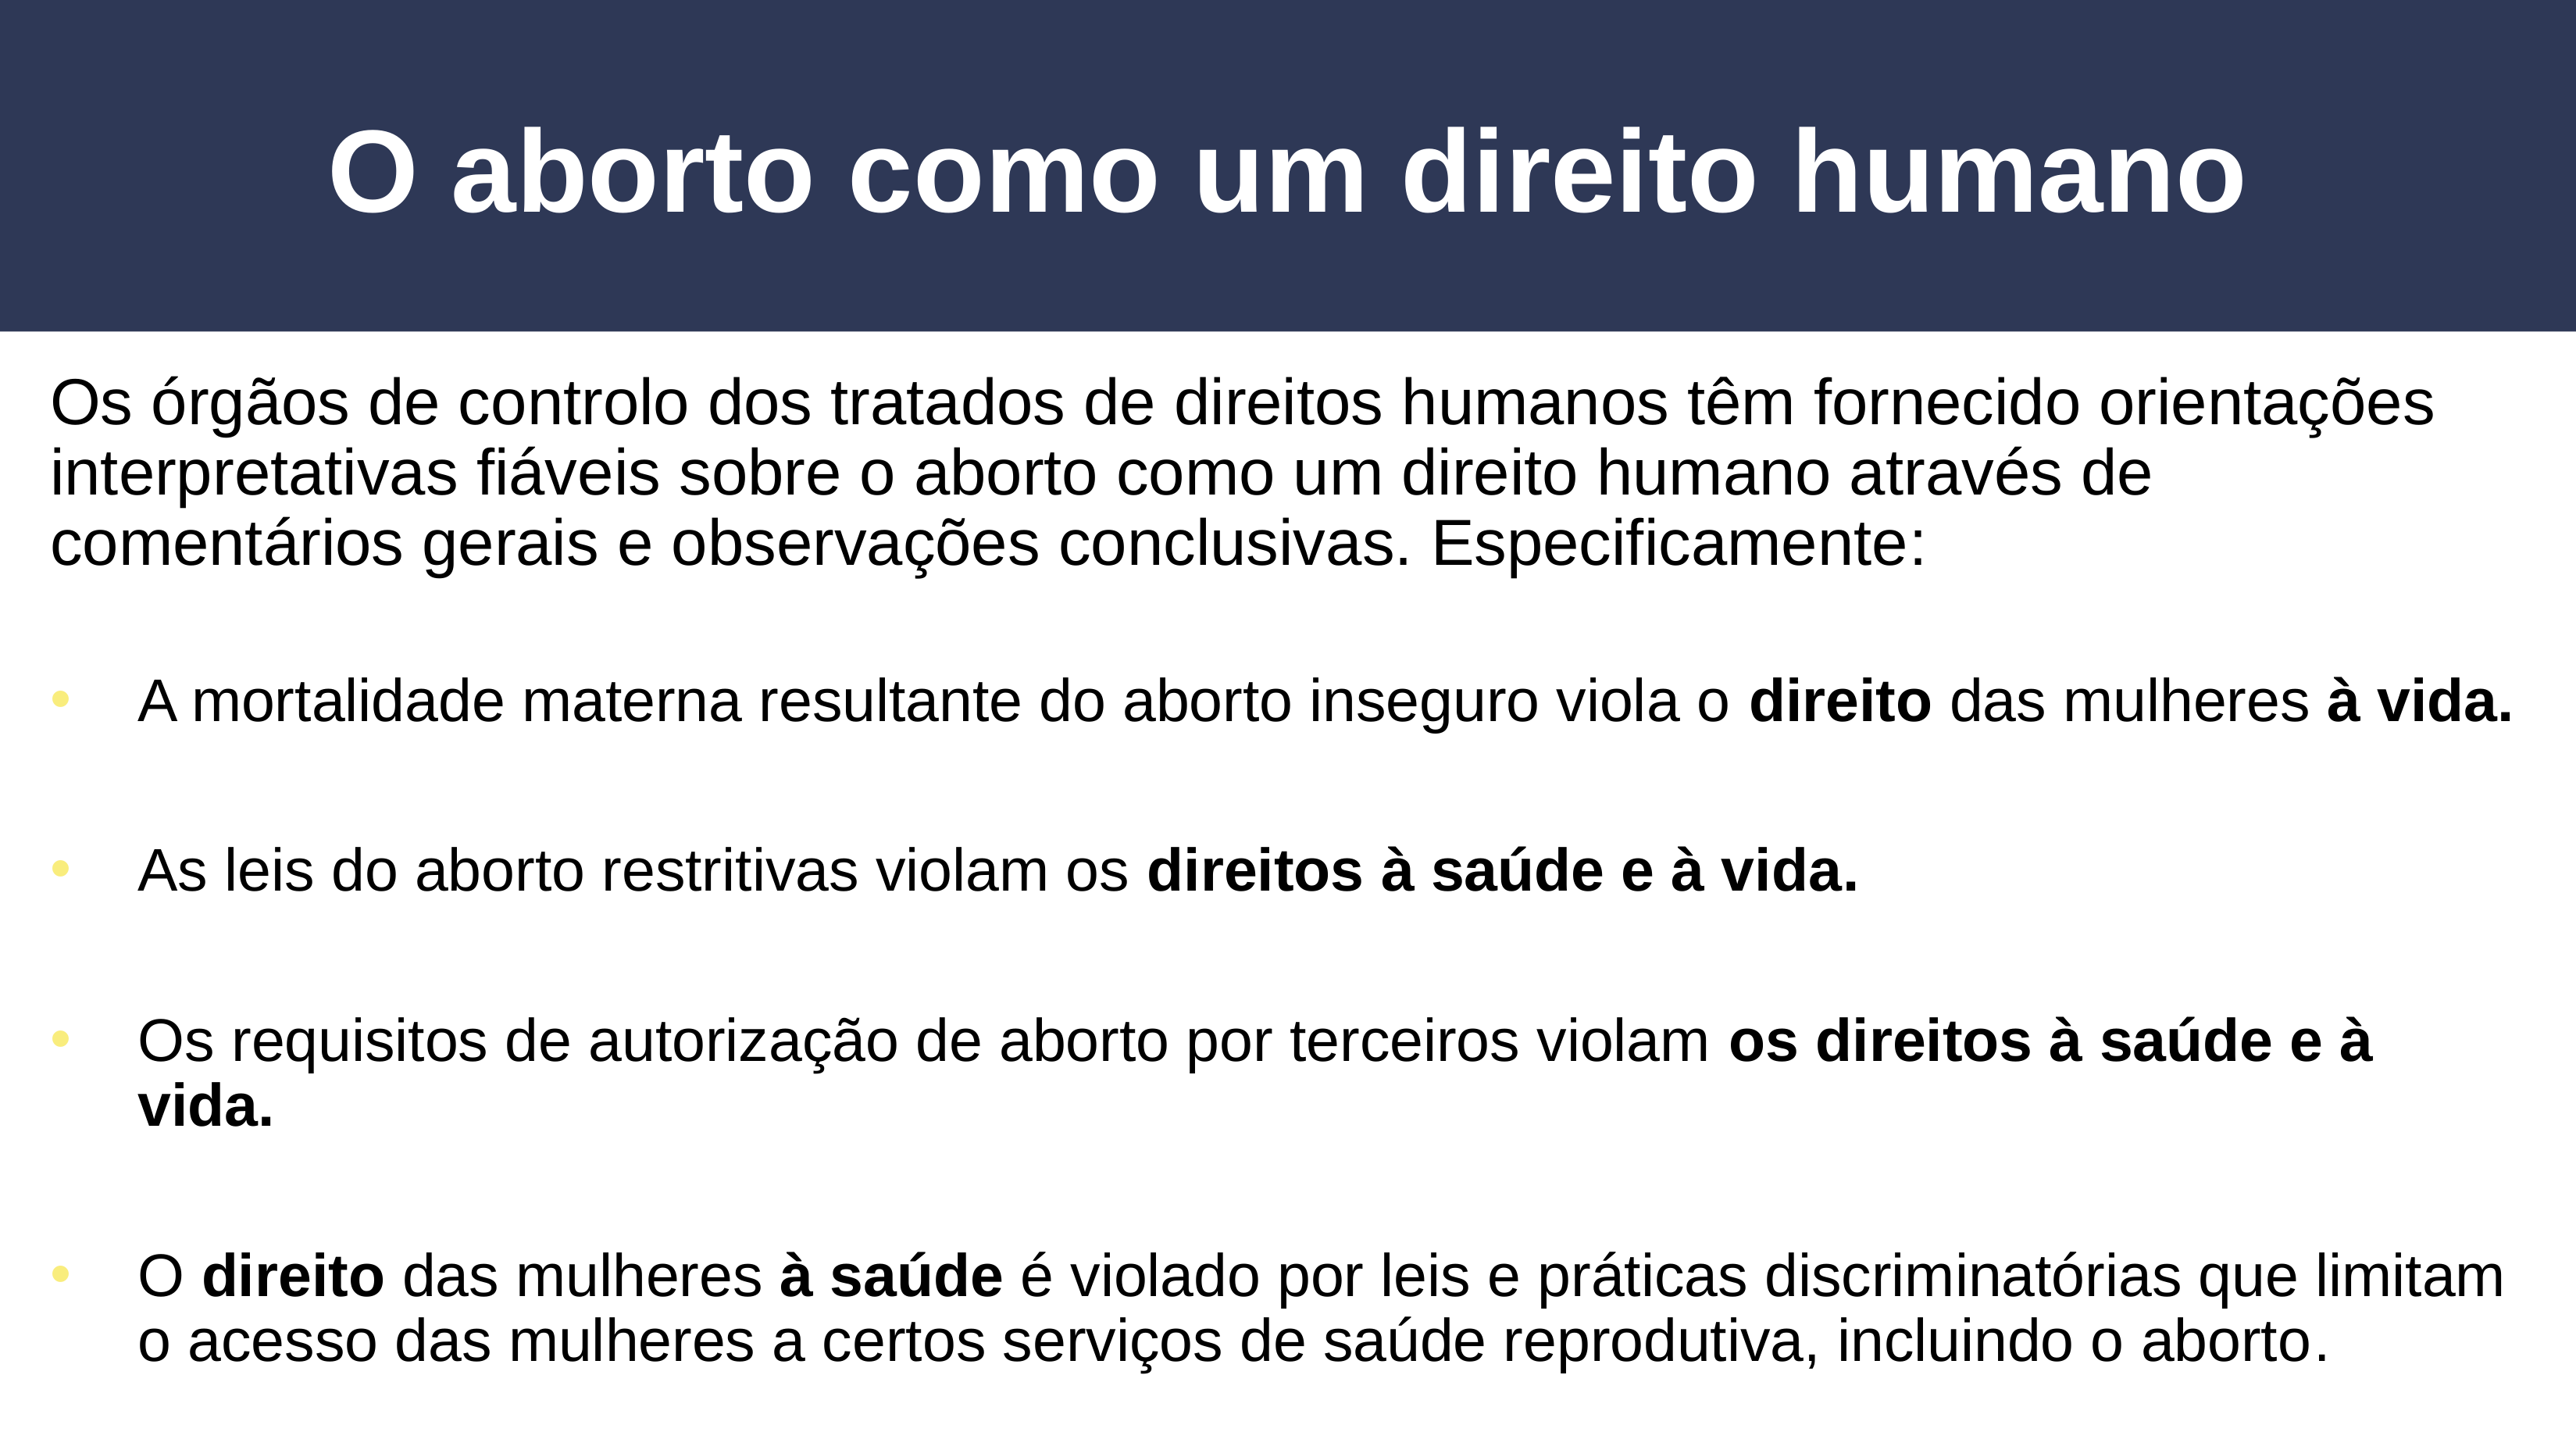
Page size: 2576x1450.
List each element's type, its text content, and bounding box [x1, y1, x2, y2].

list Os órgãos de controlo dos tratados de direitos humanos têm fornecido orientações interpretativas fiáveis sobre o aborto como um direito humano através de comentários gerais e observações conclusivas. Especificamente: A mortalidade materna resultante do aborto inseguro viola o direito das mulheres à vida. As leis do aborto restritivas violam os direitos à saúde e à vida. Os requisitos de autorização de aborto por terceiros violam os direitos à saúde e à vida. O direito das mulheres à saúde é violado por leis e práticas discriminatórias que limitam o acesso das mulheres a certos serviços de saúde reprodutiva, incluindo o aborto. [50, 368, 2527, 1362]
title O aborto como um direito humano [50, 94, 2527, 237]
